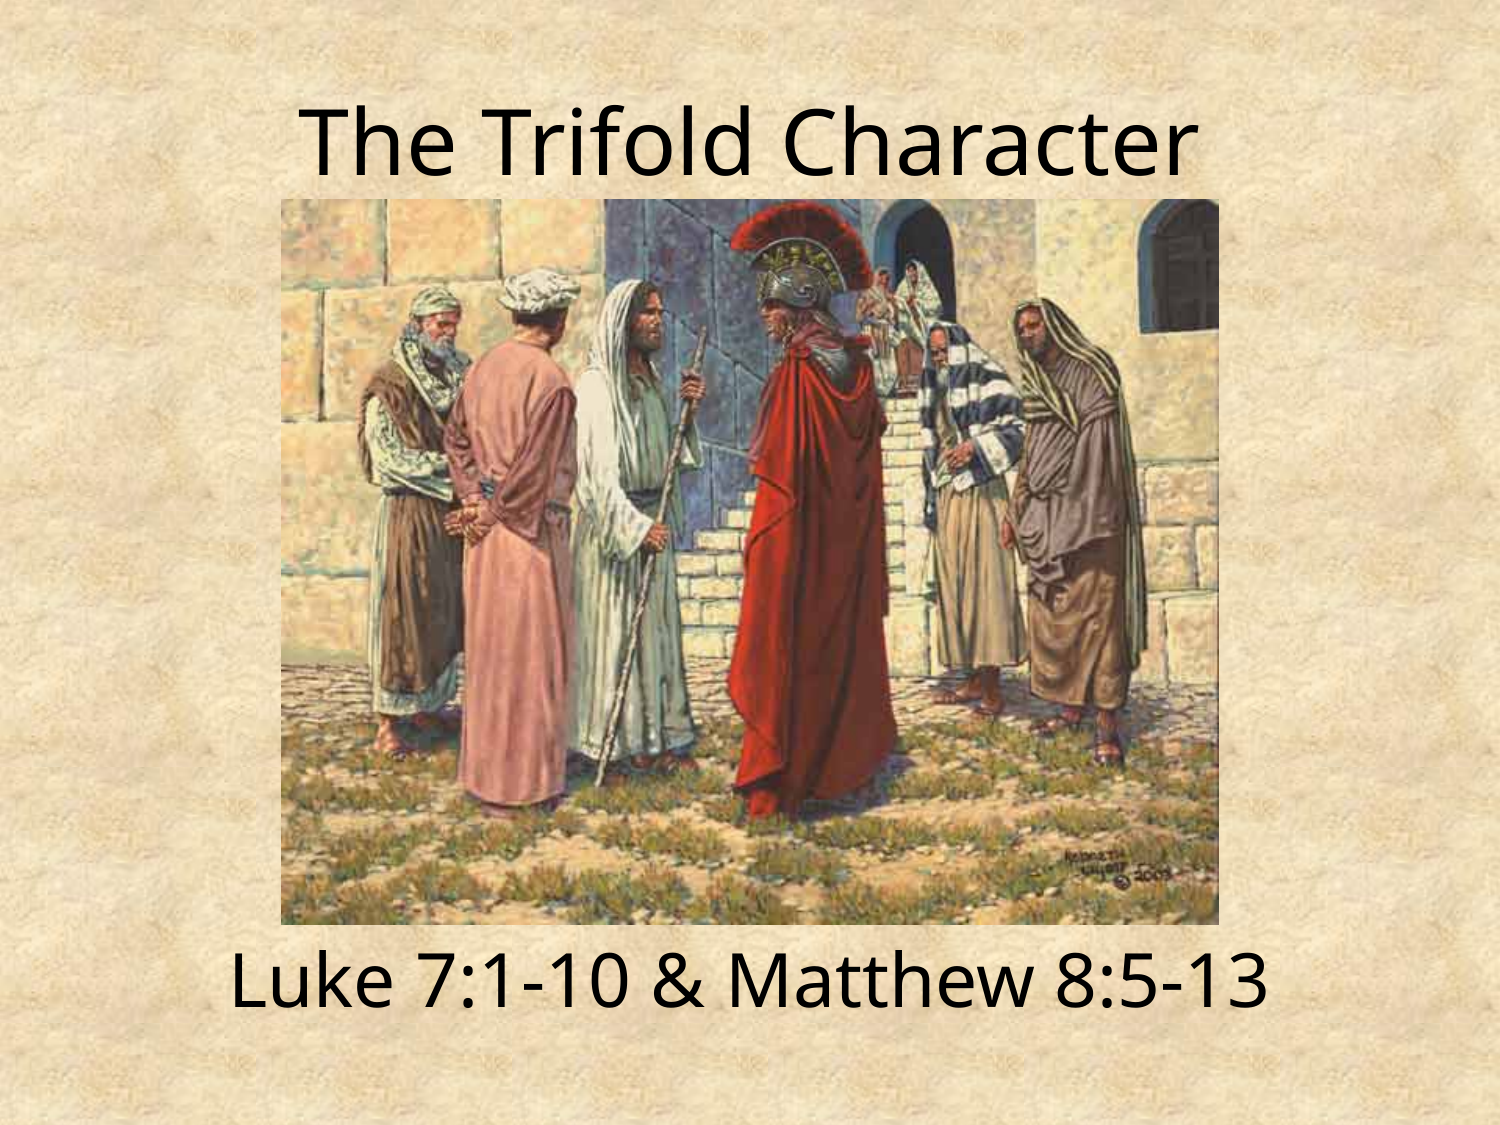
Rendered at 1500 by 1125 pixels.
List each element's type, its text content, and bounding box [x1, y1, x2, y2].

list Luke 7:1-10 & Matthew 8:5-13 [75, 924, 1425, 1100]
picture [0, 0, 1500, 1125]
title The Trifold Character [75, 45, 1425, 233]
